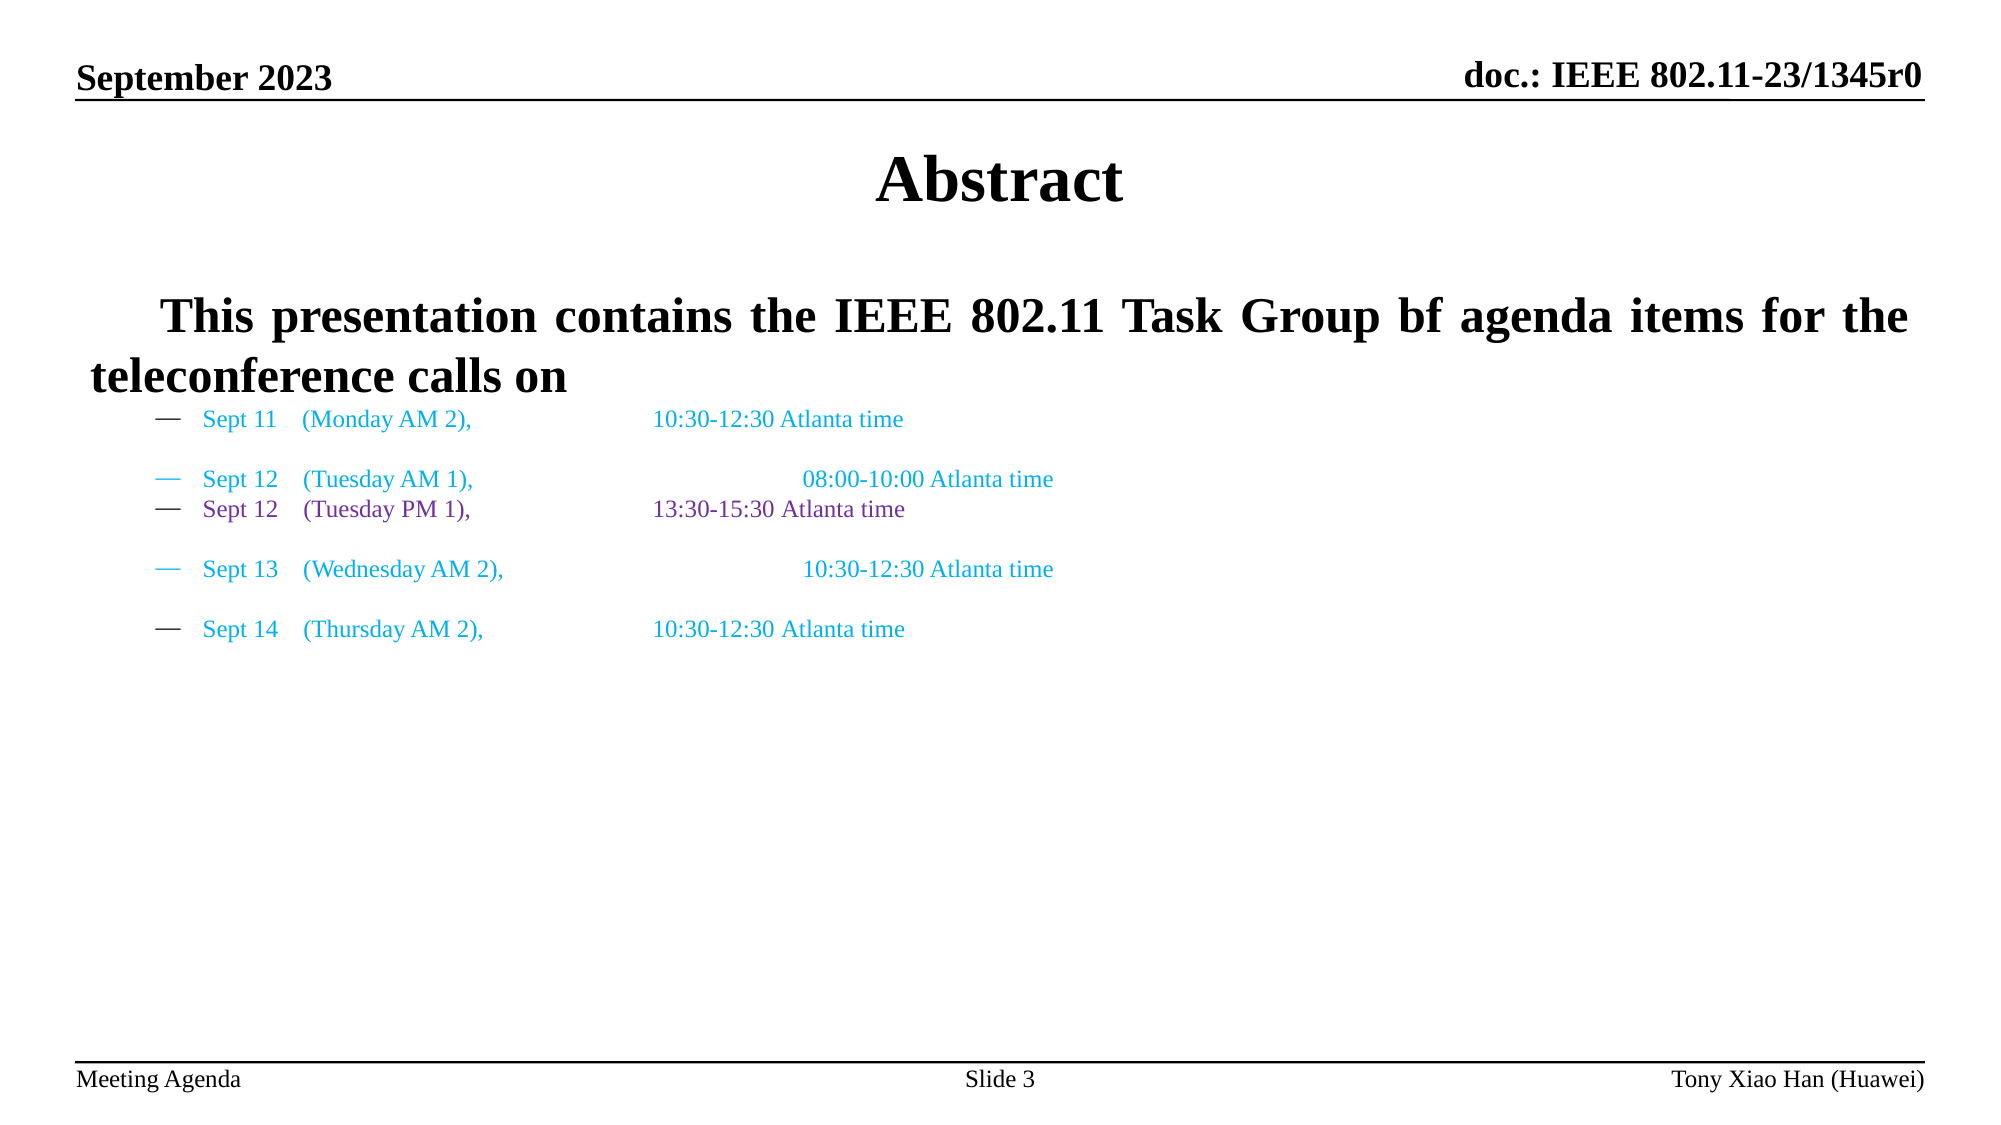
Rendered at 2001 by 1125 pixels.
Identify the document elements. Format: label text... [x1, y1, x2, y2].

text_box Abstract [362, 87, 1638, 263]
text_box This presentation contains the IEEE 802.11 Task Group bf agenda items for the teleconference calls on Sept 11 (Monday AM 2), 10:30-12:30 Atlanta time Sept 12 (Tuesday AM 1), 08:00-10:00 Atlanta time Sept 12 (Tuesday PM 1), 13:30-15:30 Atlanta time Sept 13 (Wednesday AM 2), 10:30-12:30 Atlanta time Sept 14 (Thursday AM 2), 10:30-12:30 Atlanta time [75, 274, 1925, 950]
